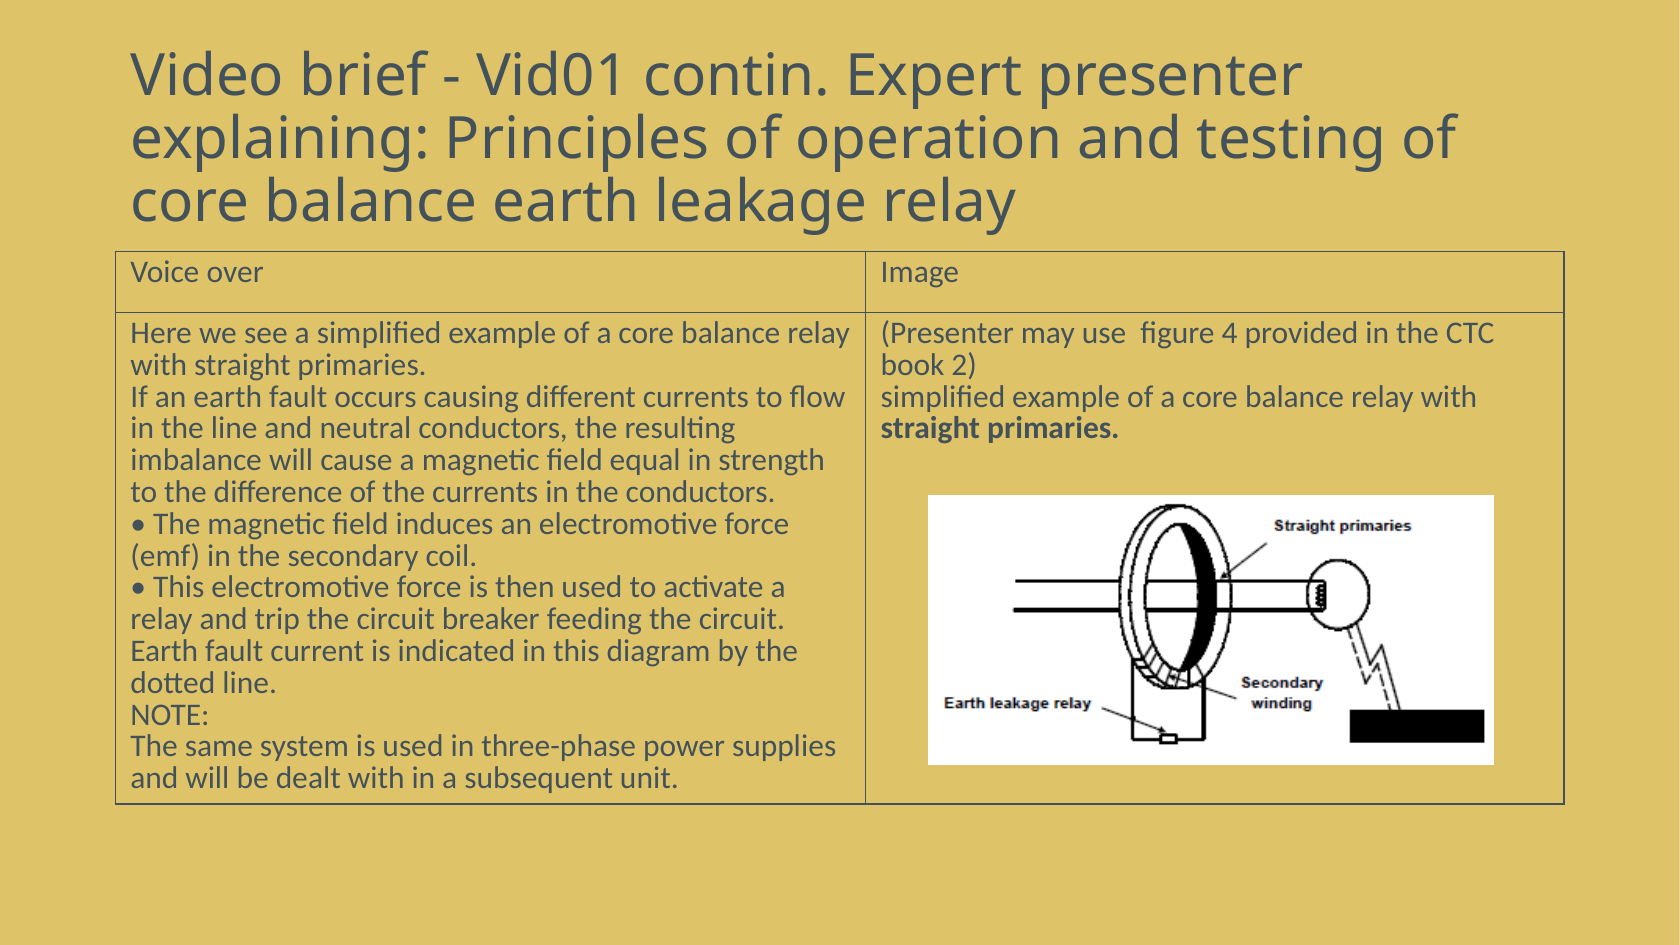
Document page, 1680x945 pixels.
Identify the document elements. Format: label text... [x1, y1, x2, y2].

table_header Image [866, 252, 1563, 312]
picture [928, 495, 1494, 765]
table_header Voice over [116, 252, 865, 312]
table_cell (Presenter may use figure 4 provided in the CTC book 2) simplified example of a core balance relay with straight primaries. [866, 313, 1563, 803]
table_cell Here we see a simplified example of a core balance relay with straight primaries. If an earth fault occurs causing different currents to flow in the line and neutral conductors, the resulting imbalance will cause a magnetic field equal in strength to the difference of the currents in the conductors. • The magnetic field induces an electromotive force (emf) in the secondary coil. • This electromotive force is then used to activate a relay and trip the circuit breaker feeding the circuit. Earth fault current is indicated in this diagram by the dotted line. NOTE: The same system is used in three-phase power supplies and will be dealt with in a subsequent unit. [116, 313, 865, 803]
title Video brief - Vid01 contin. Expert presenter explaining: Principles of operation and testing of core balance earth leakage relay [115, 14, 1565, 251]
